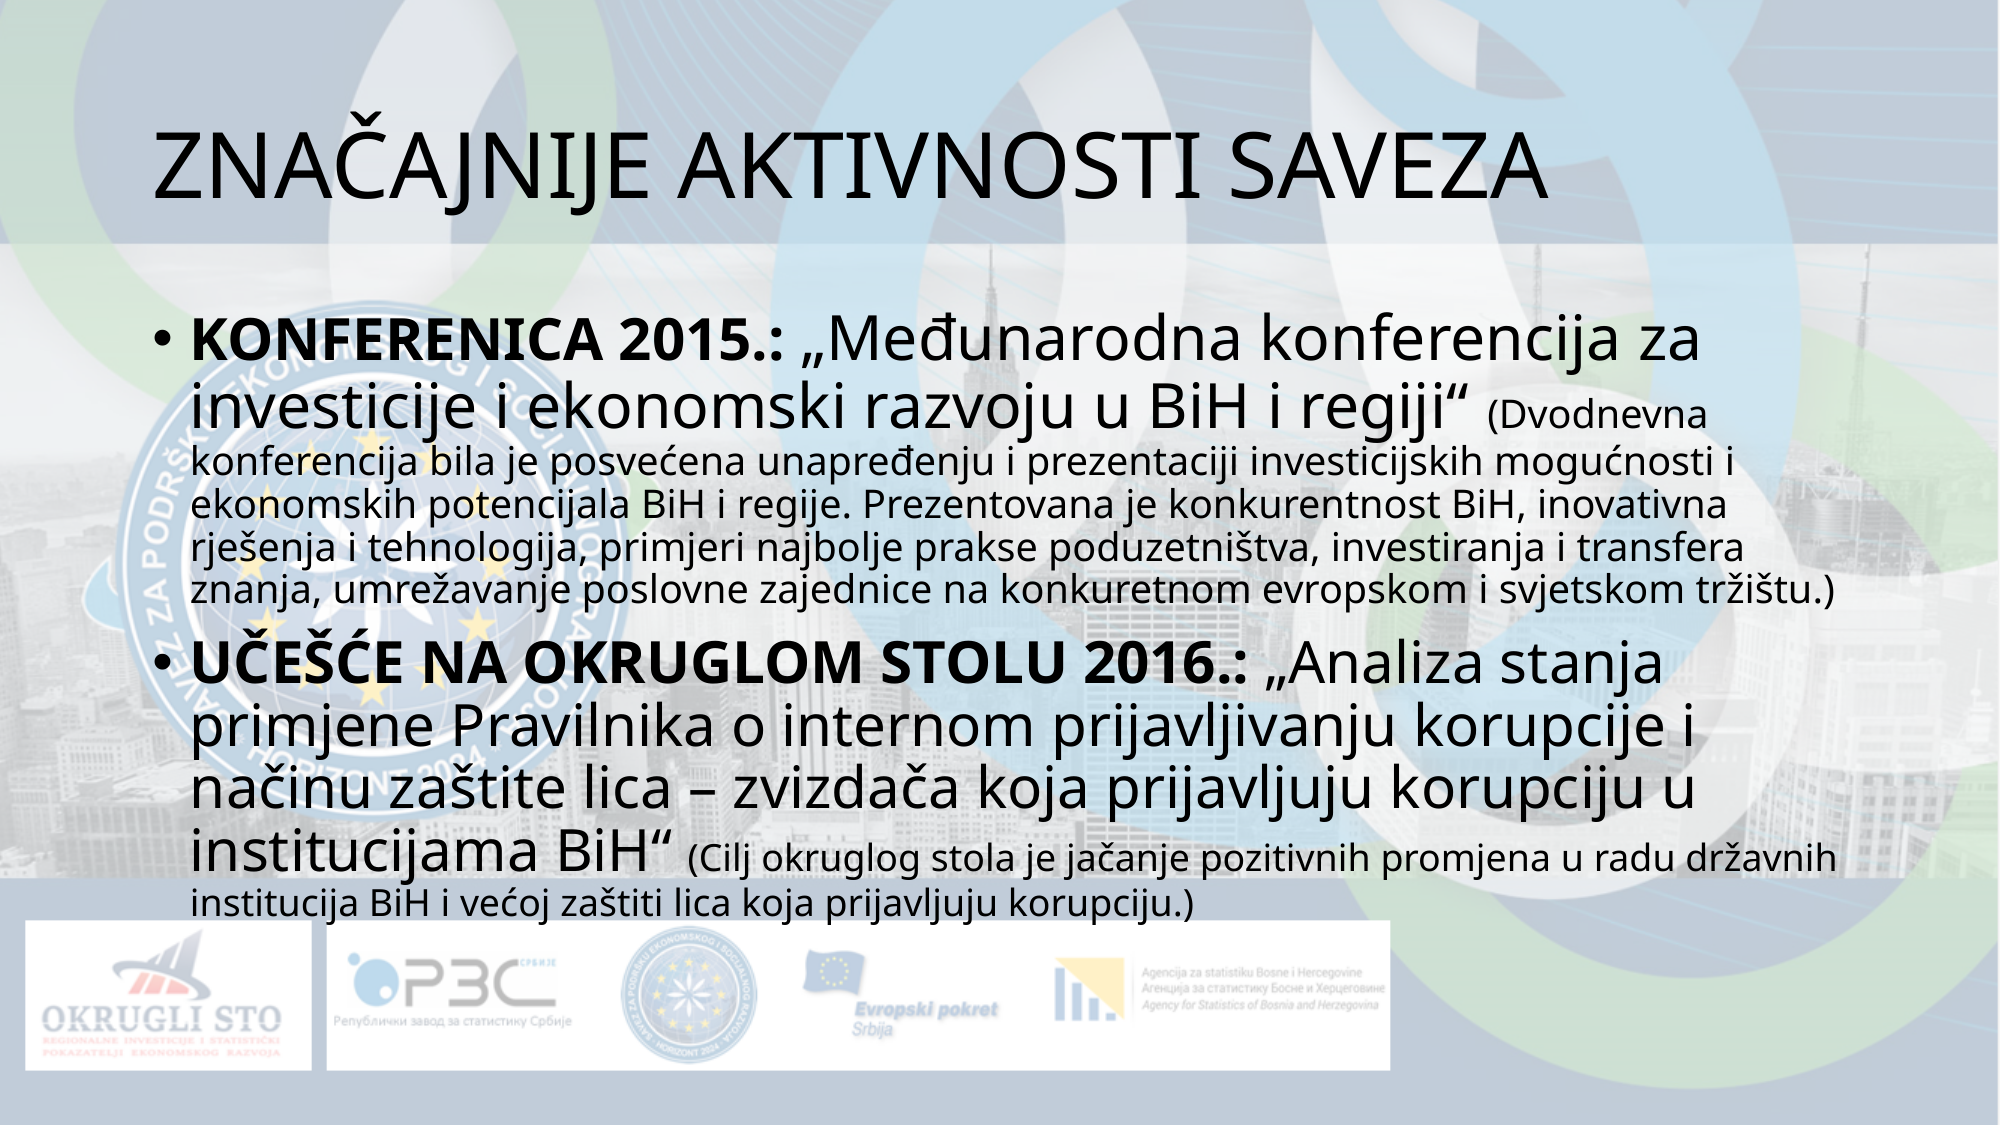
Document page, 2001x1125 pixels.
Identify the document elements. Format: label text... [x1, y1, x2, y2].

title ZNAČAJNIJE AKTIVNOSTI SAVEZA [137, 59, 1863, 278]
list KONFERENICA 2015.: „Međunarodna konferencija za investicije i ekonomski razvoju u BiH i regiji“ (Dvodnevna konferencija bila je posvećena unapređenju i prezentaciji investicijskih mogućnosti i ekonomskih potencijala BiH i regije. Prezentovana je konkurentnost BiH, inovativna rješenja i tehnologija, primjeri najbolje prakse poduzetništva, investiranja i transfera znanja, umrežavanje poslovne zajednice na konkuretnom evropskom i svjetskom tržištu.) UČEŠĆE NA OKRUGLOM STOLU 2016.: „Analiza stanja primjene Pravilnika o internom prijavljivanju korupcije i načinu zaštite lica – zvizdača koja prijavljuju korupciju u institucijama BiH“ (Cilj okruglog stola je jačanje pozitivnih promjena u radu državnih institucija BiH i većoj zaštiti lica koja prijavljuju korupciju.) [137, 299, 1863, 1014]
